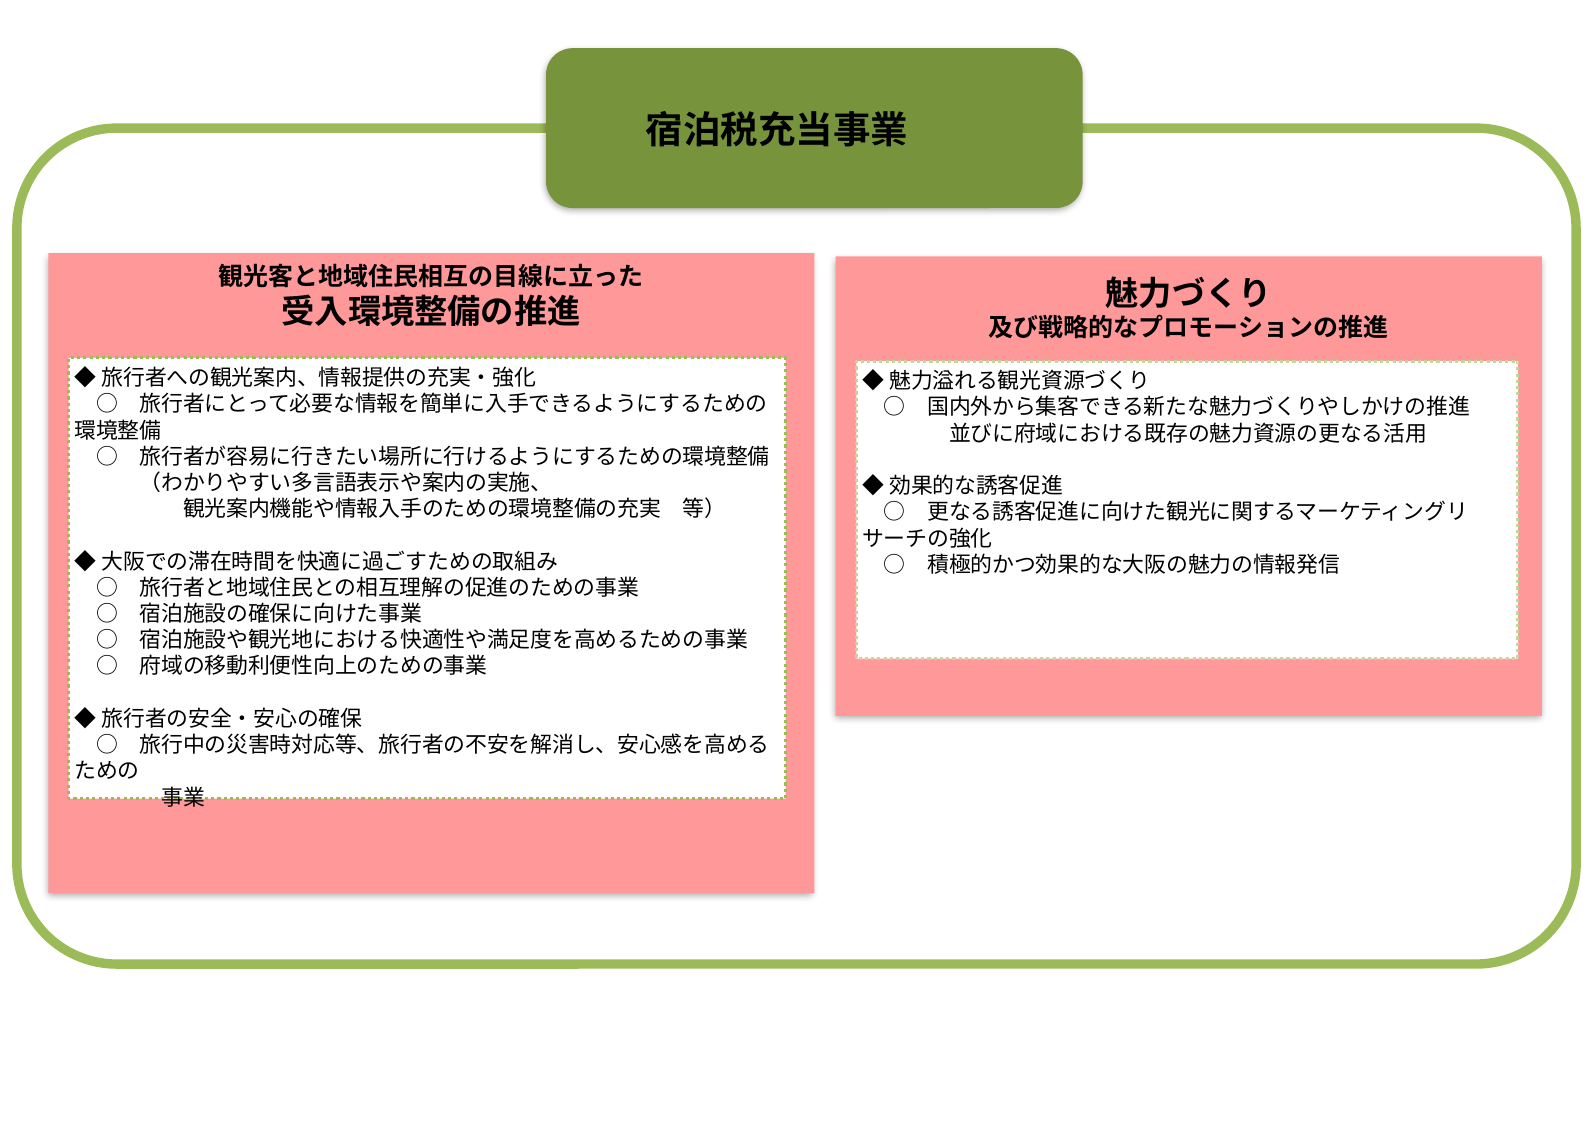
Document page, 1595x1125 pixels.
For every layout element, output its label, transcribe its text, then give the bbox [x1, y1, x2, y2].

text_box [14, 125, 1579, 967]
text_box 観光客と地域住民相互の目線に立った 受入環境整備の推進 [48, 252, 815, 894]
text_box ◆旅行者への観光案内、情報提供の充実・強化 ○ 旅行者にとって必要な情報を簡単に入手できるようにするための環境整備 ○ 旅行者が容易に行きたい場所に行けるようにするための環境整備 （わかりやすい多言語表示や案内の実施、 観光案内機能や情報入手のための環境整備の充実 等） ◆大阪での滞在時間を快適に過ごすための取組み ○ 旅行者と地域住民との相互理解の促進のための事業 ○ 宿泊施設の確保に向けた事業 ○ 宿泊施設や観光地における快適性や満足度を高めるための事業 ○ 府域の移動利便性向上のための事業 ◆旅行者の安全・安心の確保 ○ 旅行中の災害時対応等、旅行者の不安を解消し、安心感を高めるための 事業 [67, 356, 788, 801]
text_box ◆魅力溢れる観光資源づくり ○ 国内外から集客できる新たな魅力づくりやしかけの推進 並びに府域における既存の魅力資源の更なる活用 ◆効果的な誘客促進 ○ 更なる誘客促進に向けた観光に関するマーケティングリサーチの強化 ○ 積極的かつ効果的な大阪の魅力の情報発信 [854, 359, 1520, 661]
text_box [400, 532, 431, 593]
text_box 魅力づくり 及び戦略的なプロモーションの推進 [835, 256, 1543, 717]
text_box 宿泊税充当事業 [546, 48, 1083, 209]
